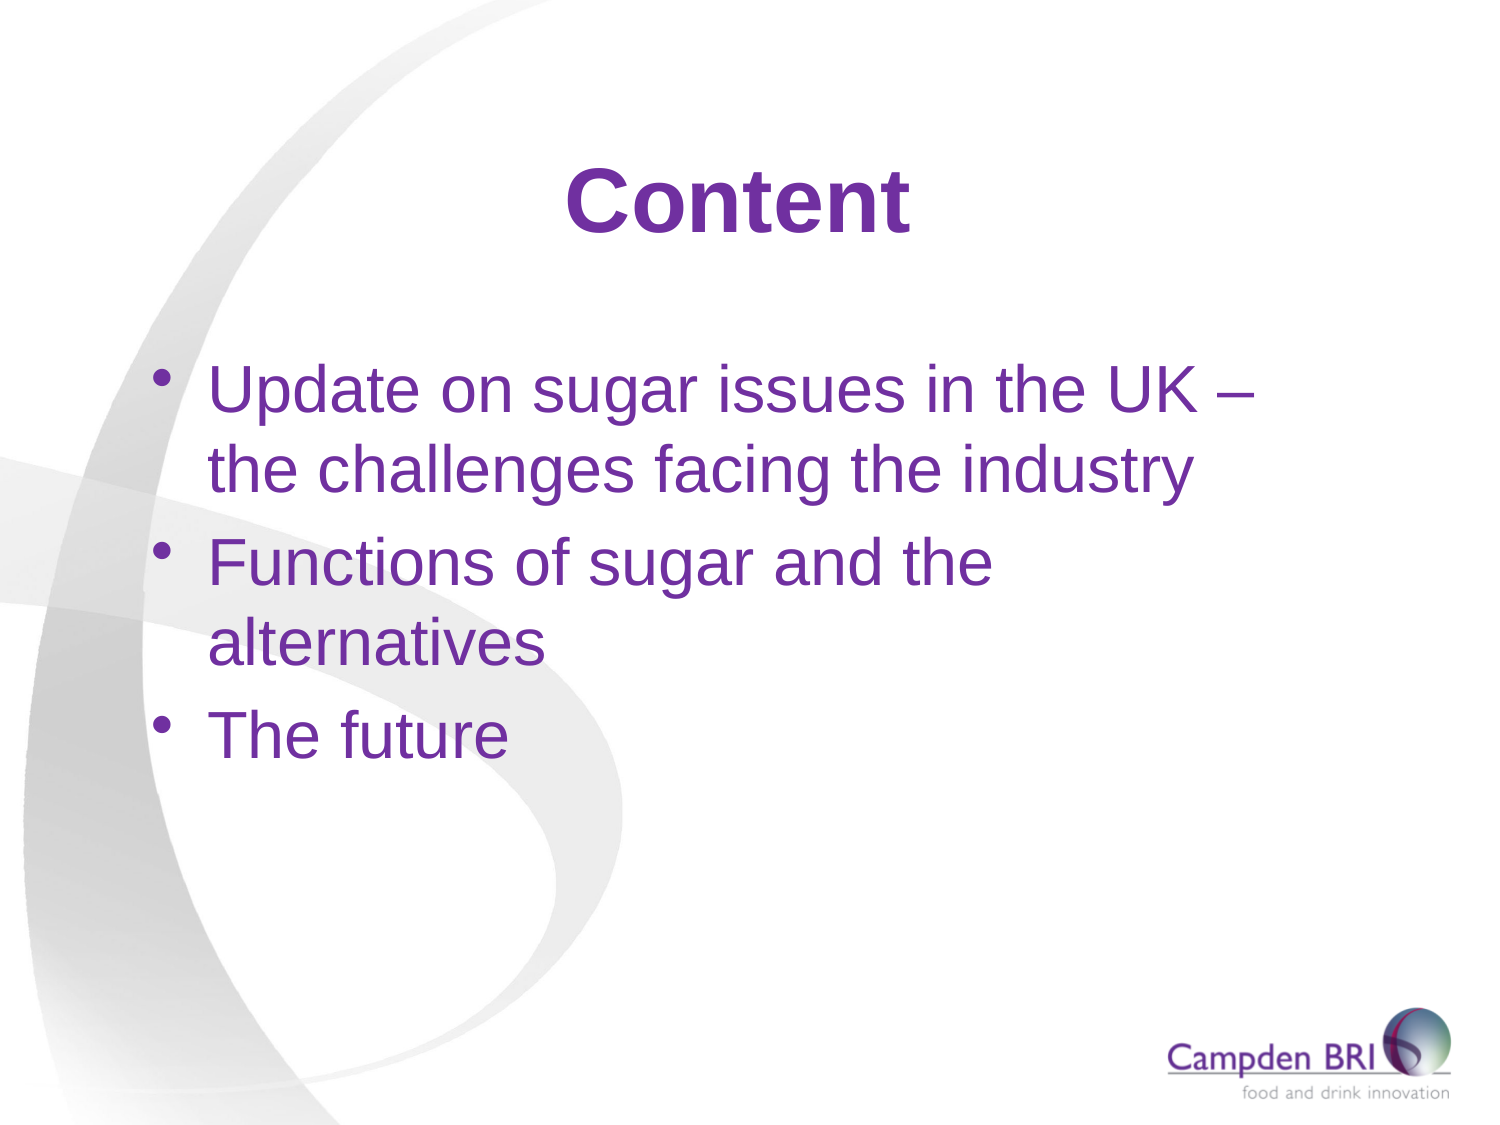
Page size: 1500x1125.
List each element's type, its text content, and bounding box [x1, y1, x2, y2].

picture [0, 0, 711, 1125]
title Content [41, 42, 1436, 351]
picture [1136, 1007, 1464, 1106]
list Update on sugar issues in the UK – the challenges facing the industry Functions of sugar and the alternatives The future [135, 337, 1365, 799]
